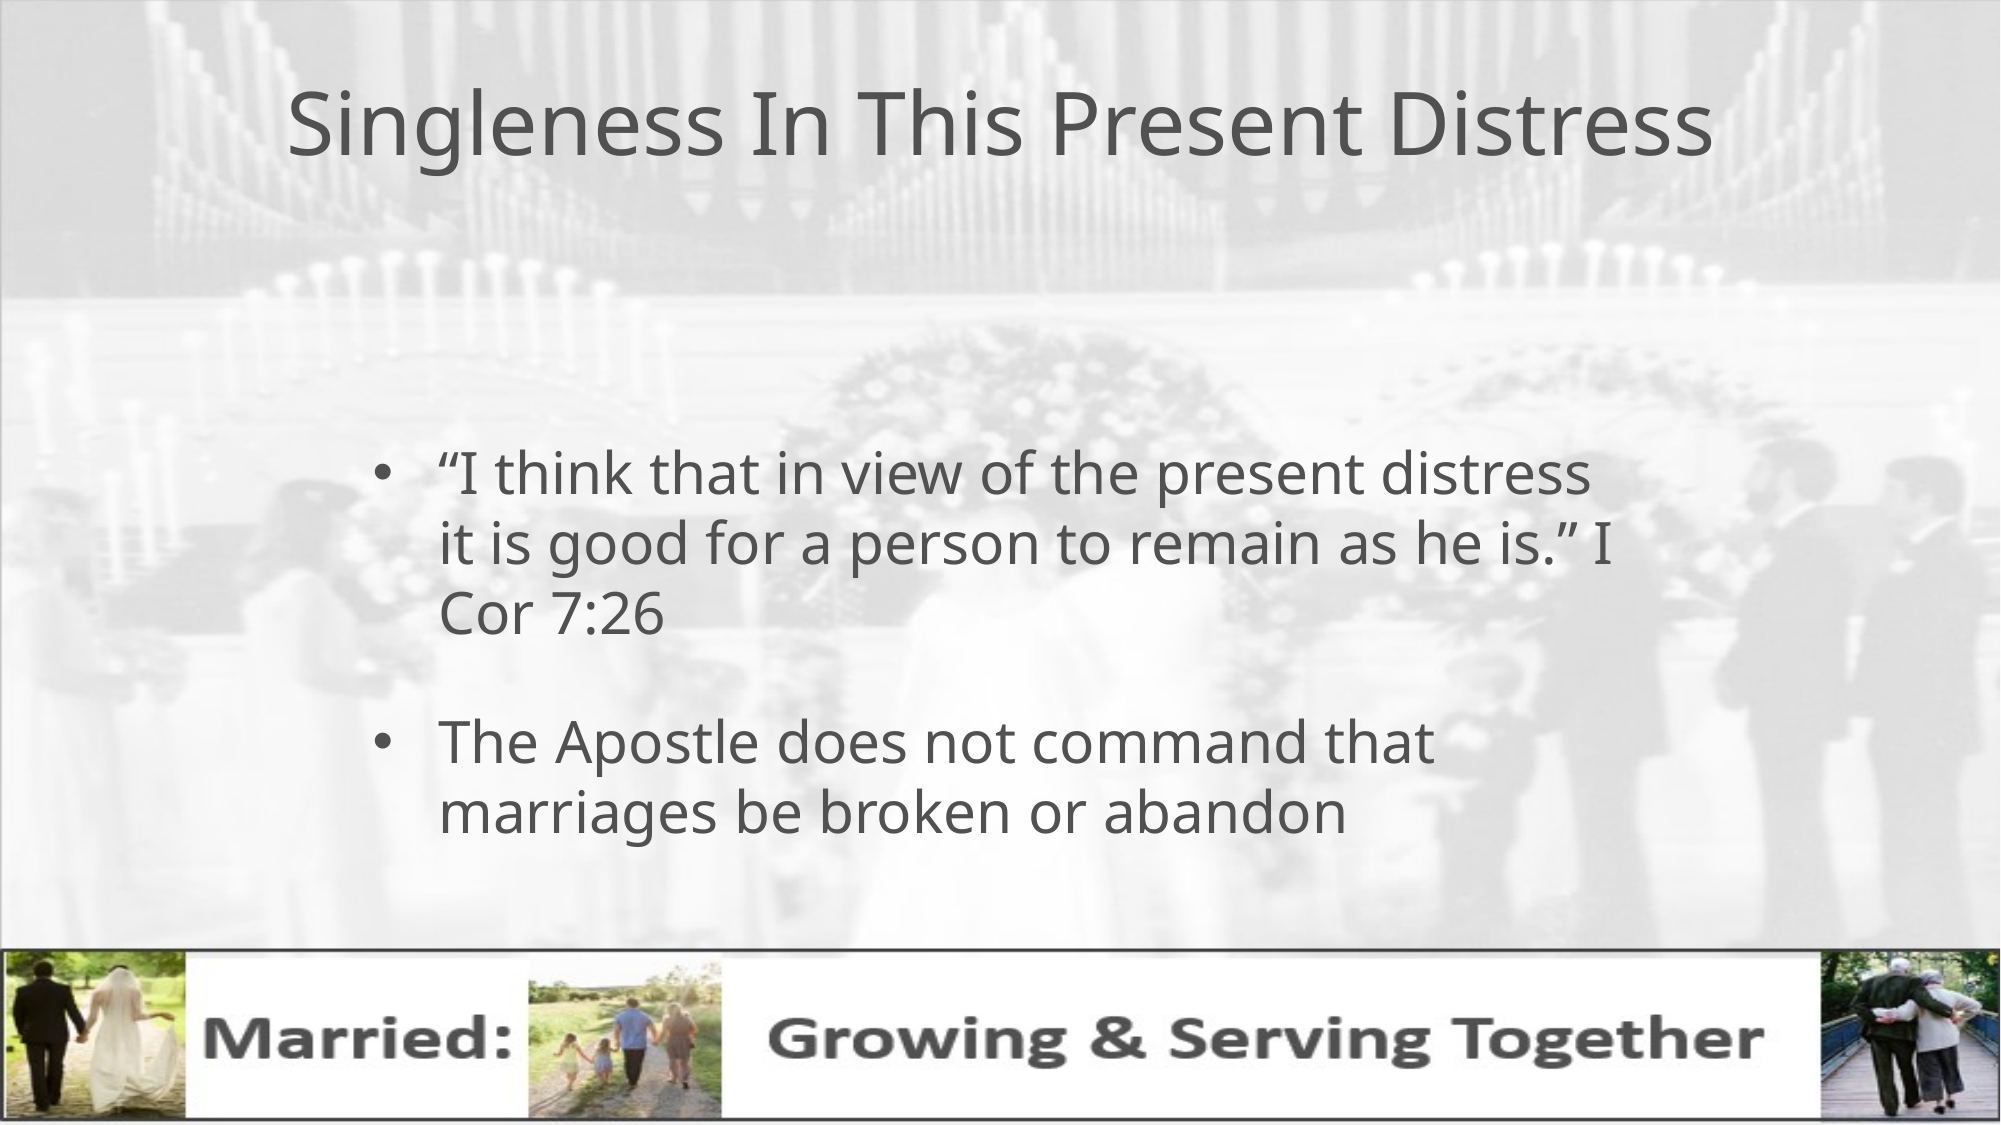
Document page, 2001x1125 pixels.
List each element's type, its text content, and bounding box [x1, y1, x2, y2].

title Singleness In This Present Distress [137, 59, 1863, 278]
picture [0, 0, 2001, 1125]
list “I think that in view of the present distress it is good for a person to remain as he is.” I Cor 7:26 The Apostle does not command that marriages be broken or abandon [353, 299, 1647, 915]
